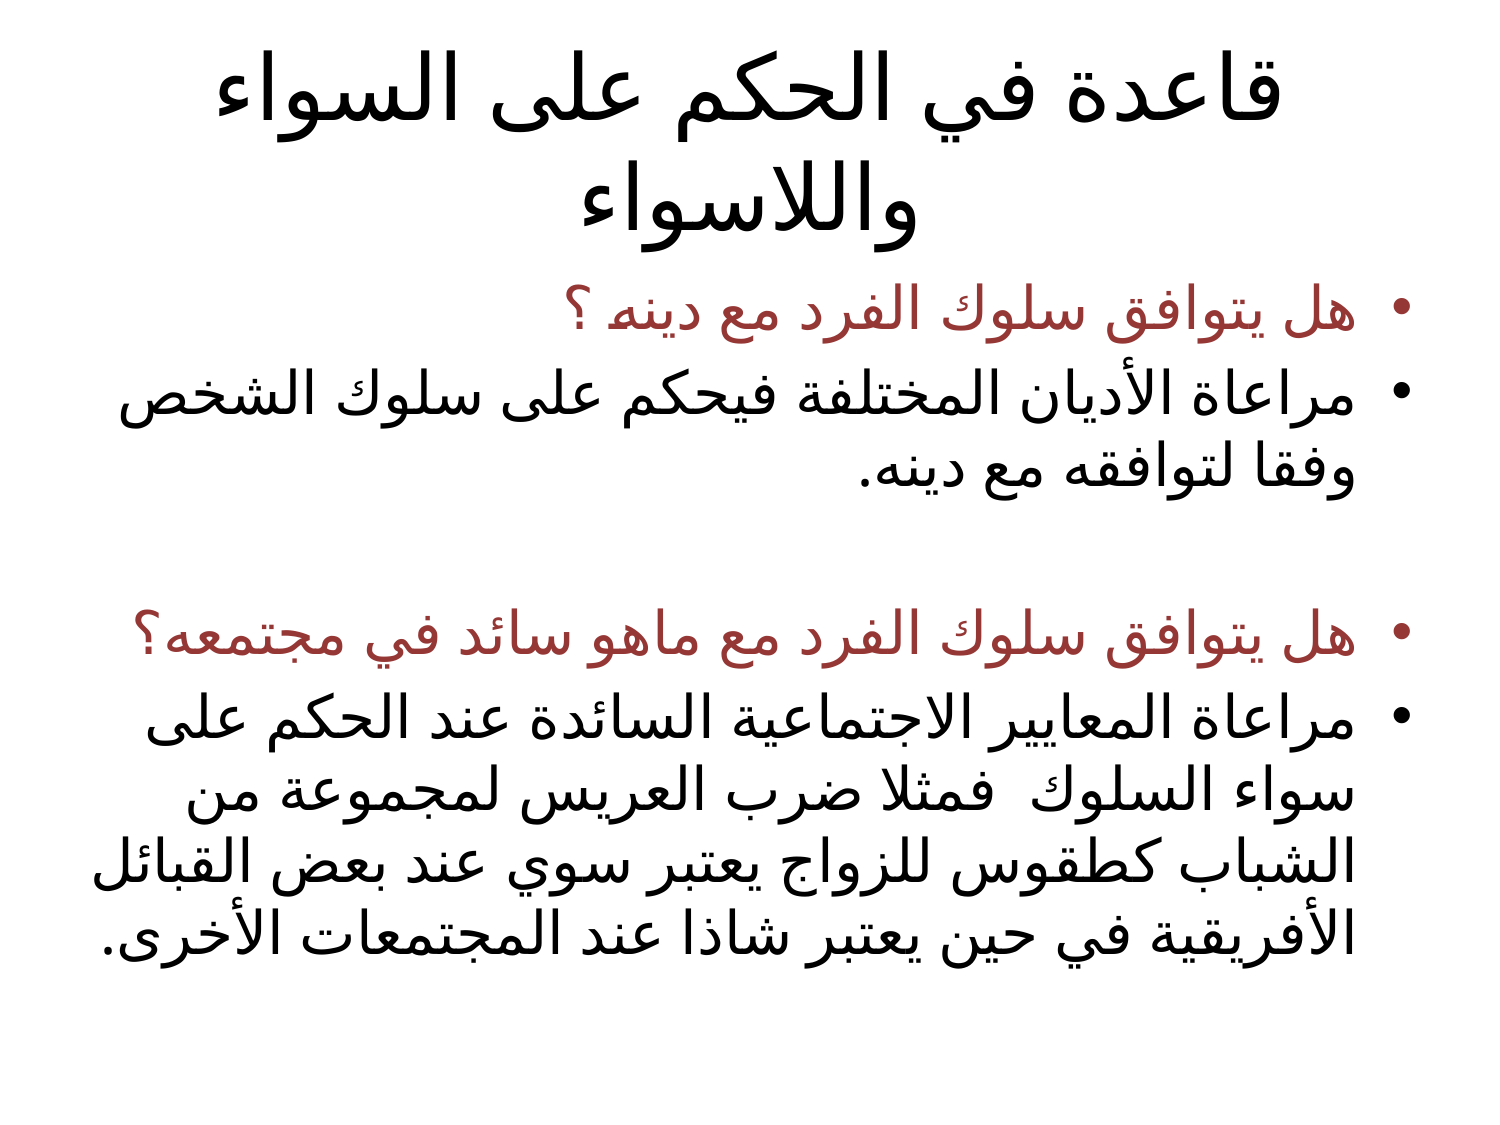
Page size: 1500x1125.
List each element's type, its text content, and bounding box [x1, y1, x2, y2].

list هل يتوافق سلوك الفرد مع دينه ؟ مراعاة الأديان المختلفة فيحكم على سلوك الشخص وفقا لتوافقه مع دينه. هل يتوافق سلوك الفرد مع ماهو سائد في مجتمعه؟ مراعاة المعايير الاجتماعية السائدة عند الحكم على سواء السلوك فمثلا ضرب العريس لمجموعة من الشباب كطقوس للزواج يعتبر سوي عند بعض القبائل الأفريقية في حين يعتبر شاذا عند المجتمعات الأخرى. [75, 262, 1425, 1005]
title قاعدة في الحكم على السواء واللاسواء [75, 45, 1425, 233]
